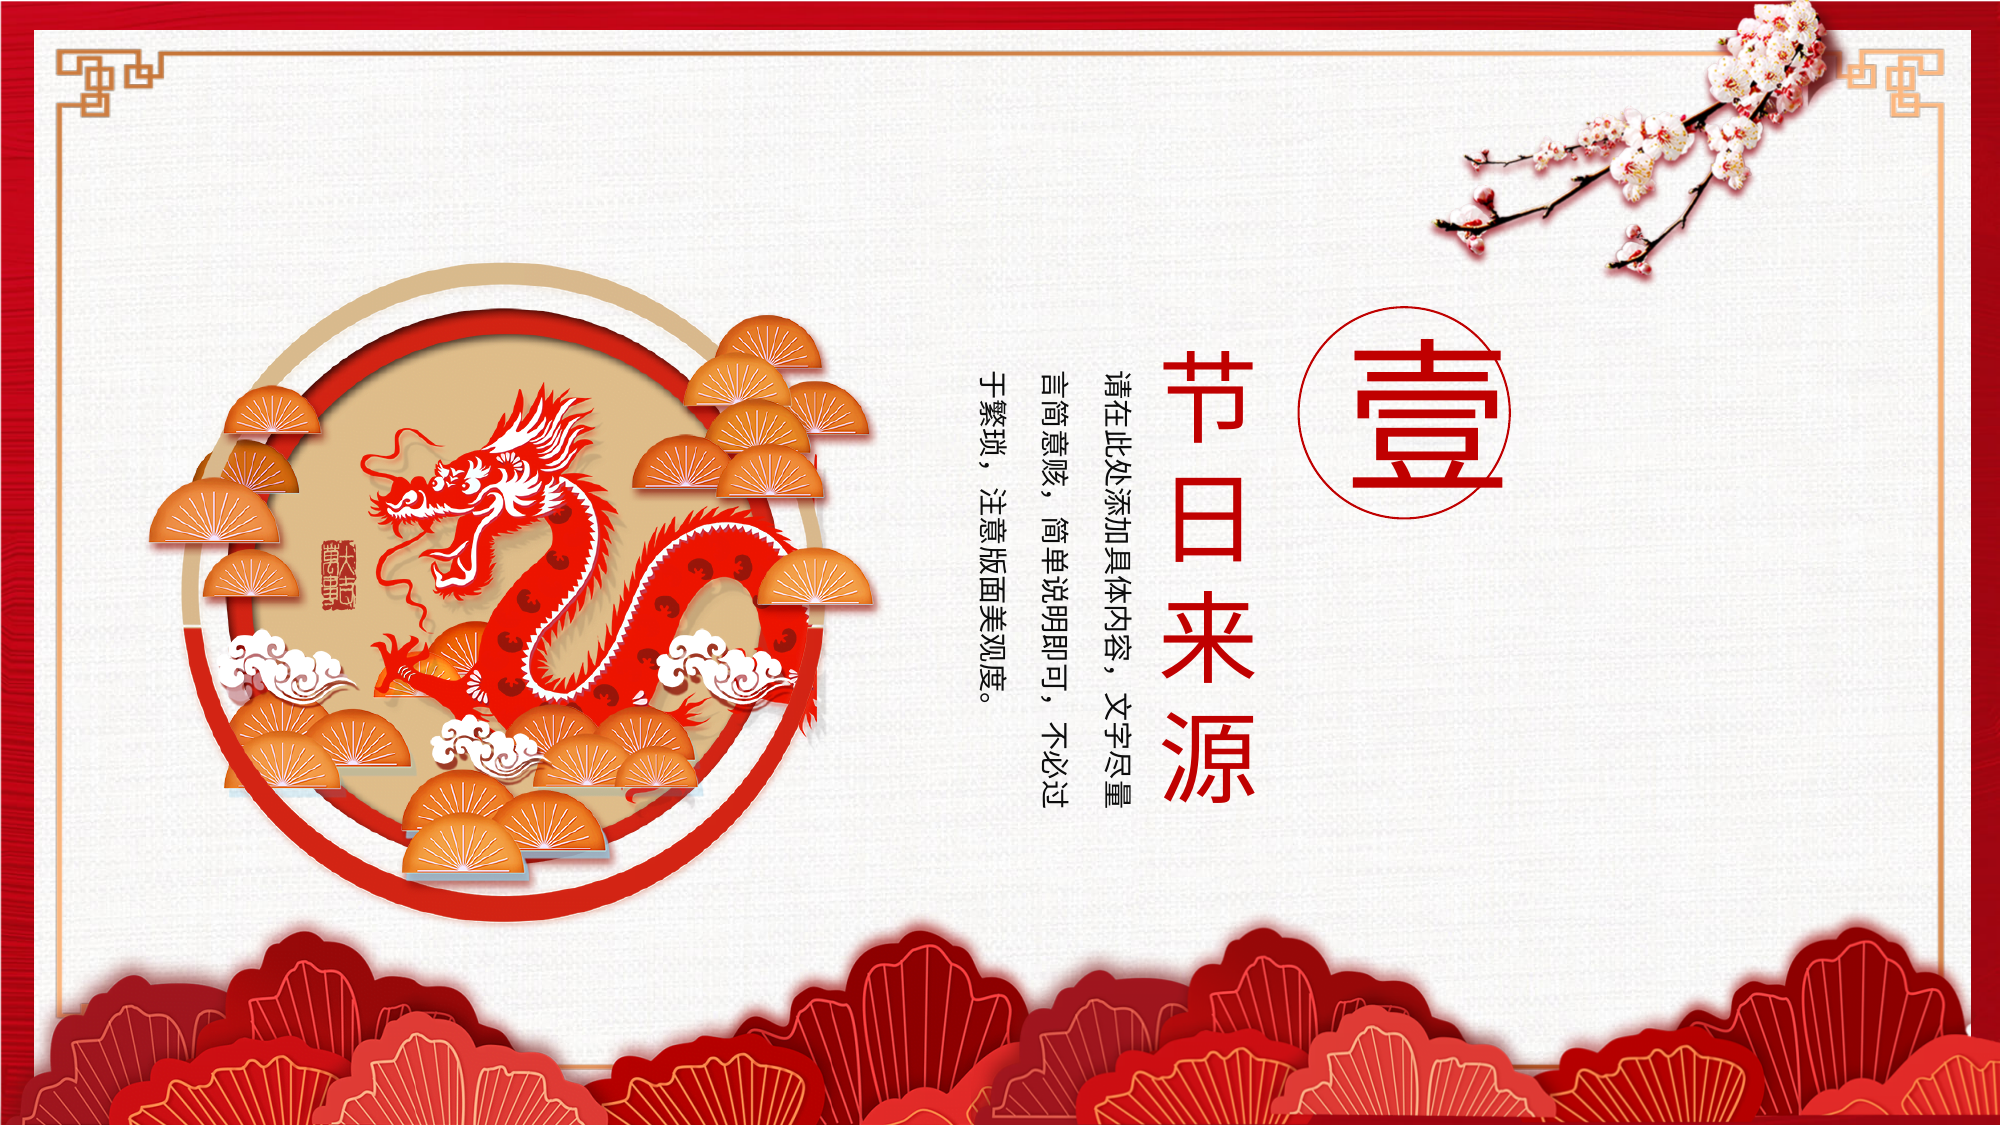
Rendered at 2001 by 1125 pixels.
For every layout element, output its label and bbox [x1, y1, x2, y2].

text_box [0, 830, 2000, 1125]
picture [3, 0, 2000, 1016]
